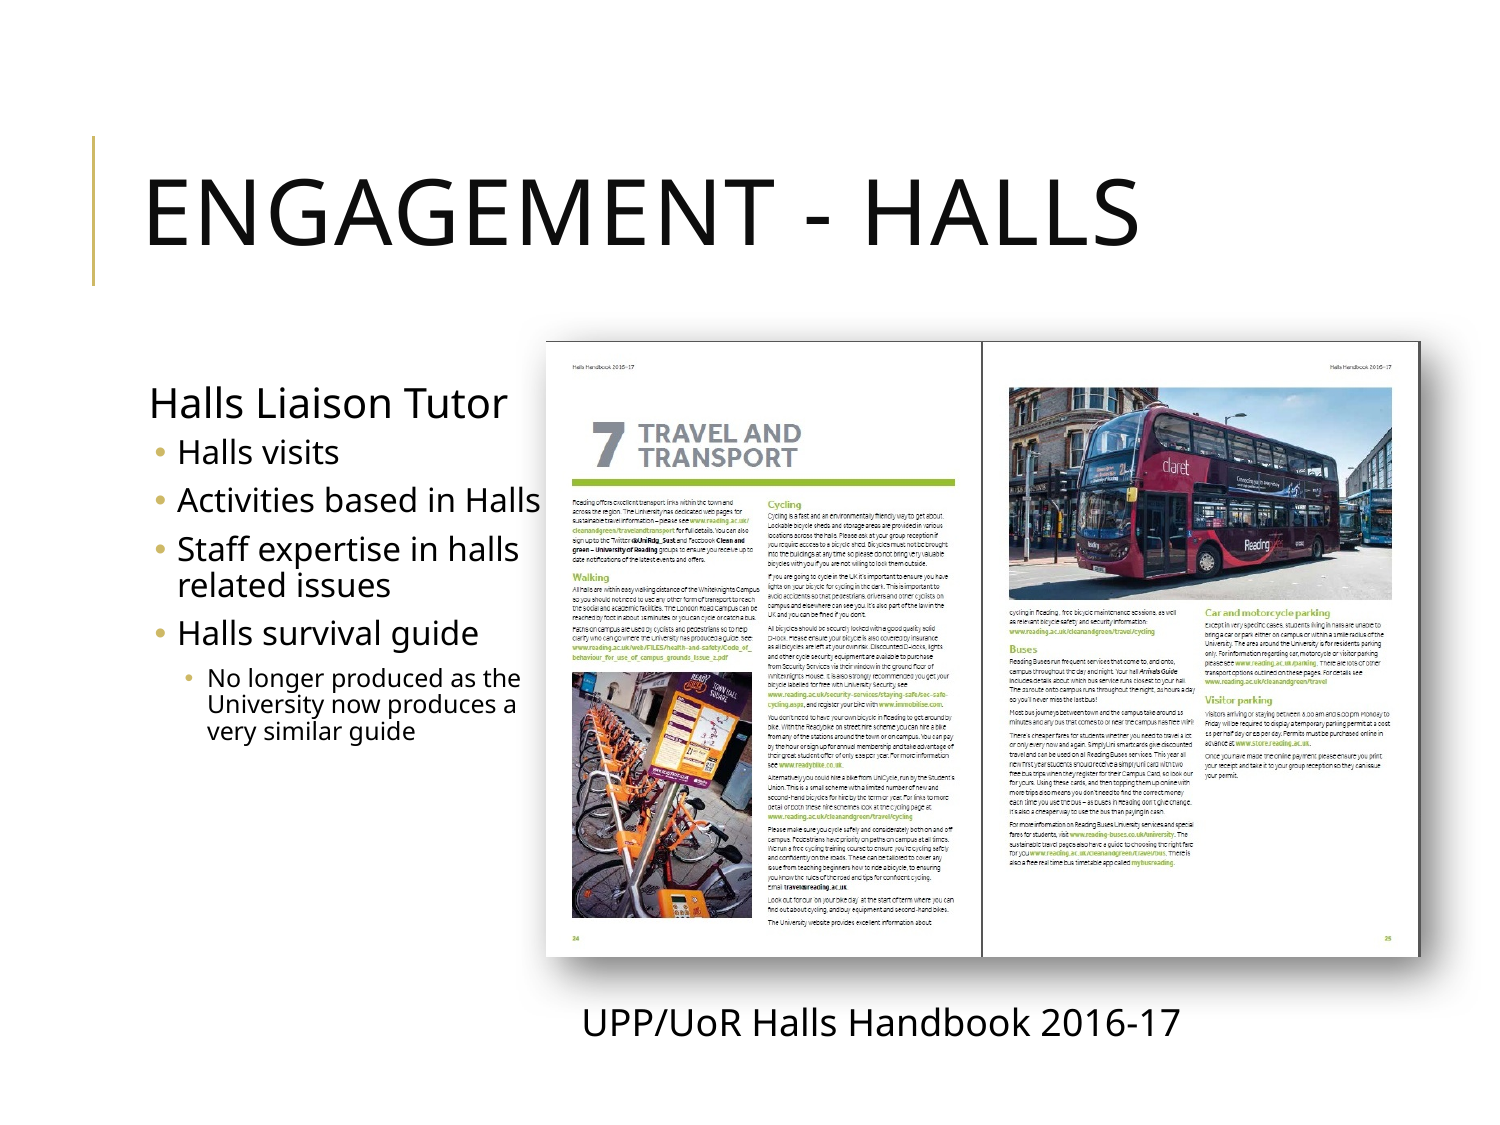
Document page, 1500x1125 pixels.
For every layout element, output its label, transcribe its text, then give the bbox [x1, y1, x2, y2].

text_box UPP/UoR Halls Handbook 2016-17 [566, 991, 1399, 1052]
list Halls Liaison Tutor Halls visits Activities based in Halls Staff expertise in halls related issues Halls survival guide No longer produced as the University now produces a very similar guide [126, 375, 566, 1035]
title Engagement - Halls [126, 96, 1322, 342]
picture [545, 341, 1421, 958]
